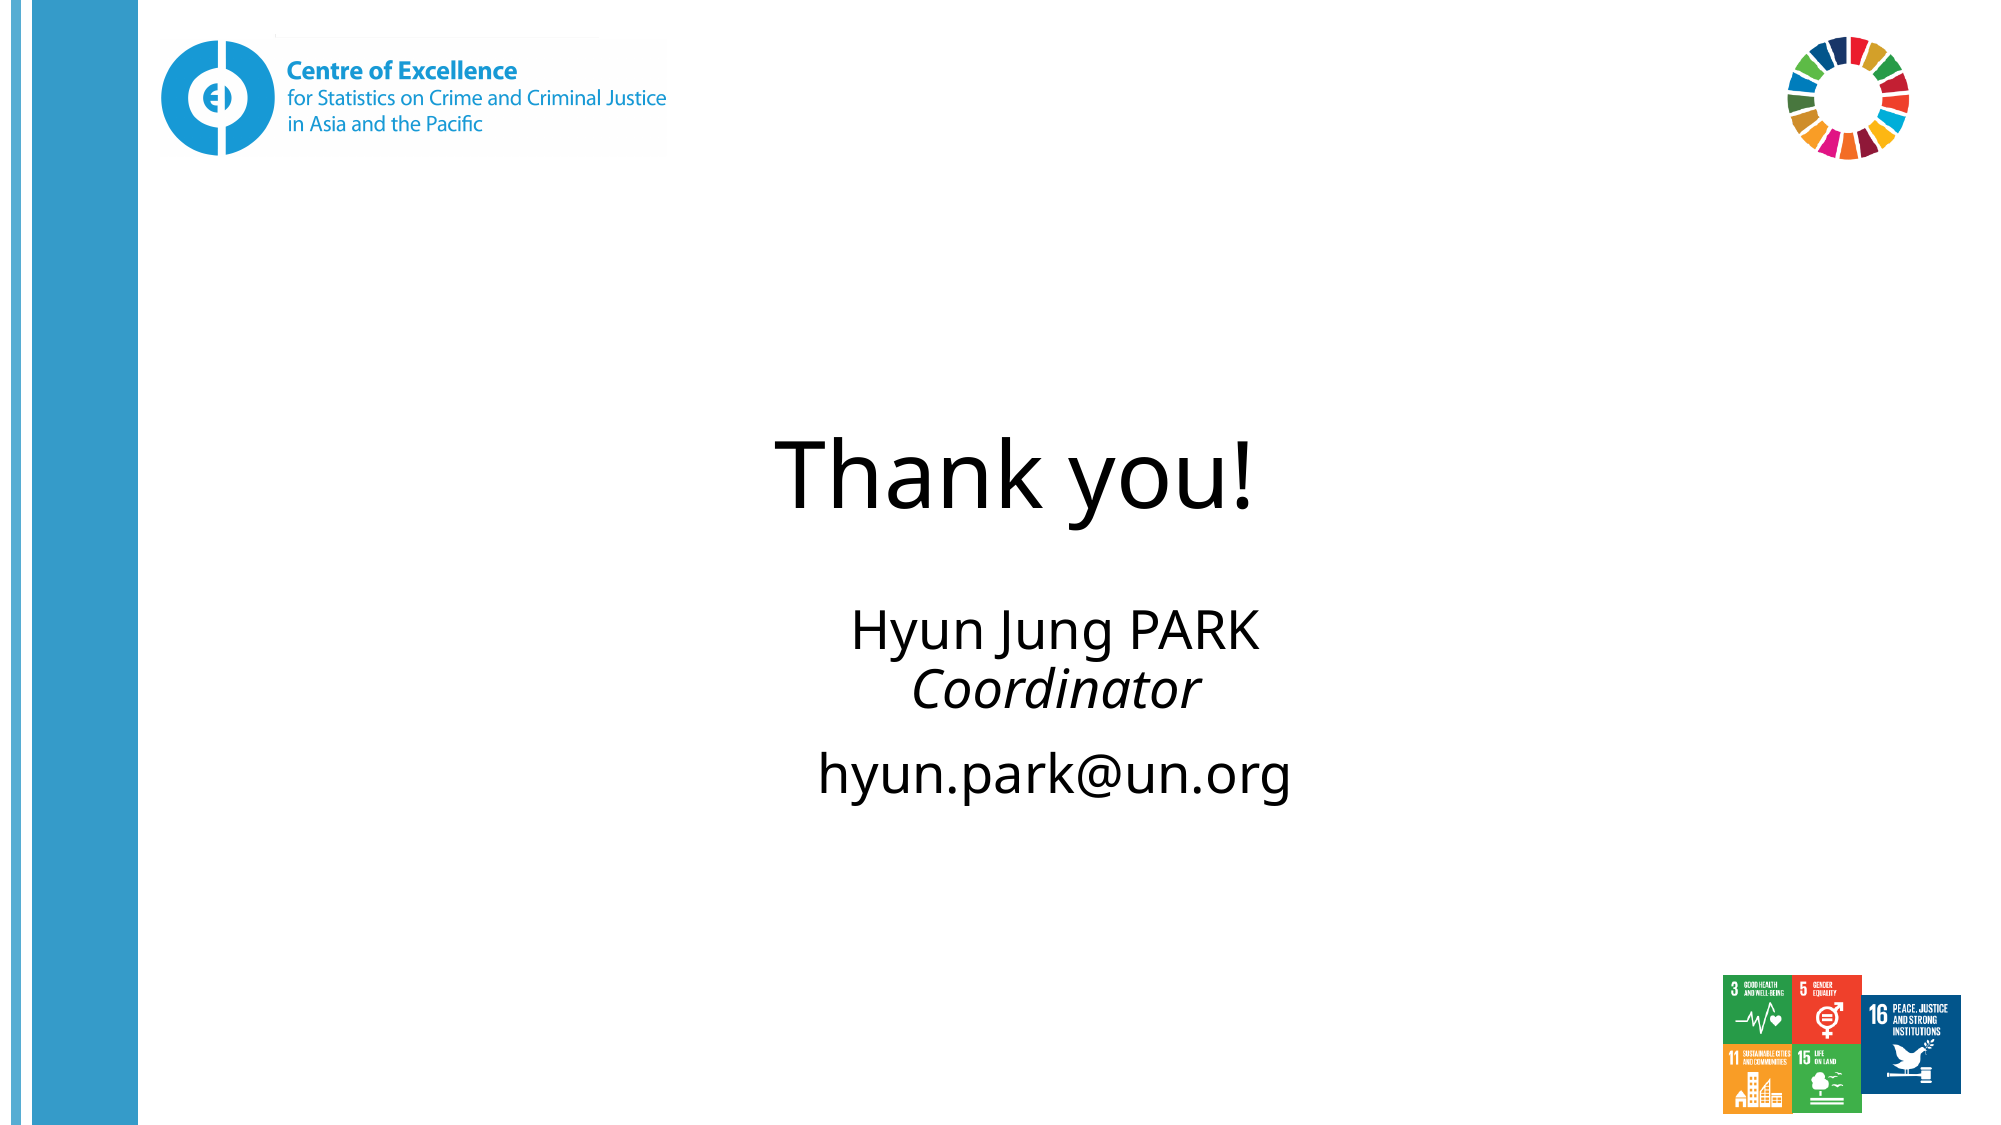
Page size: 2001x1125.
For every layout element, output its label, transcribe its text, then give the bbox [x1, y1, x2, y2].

picture [155, 34, 667, 157]
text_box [1723, 975, 1961, 1114]
text_box Hyun Jung PARK Coordinator hyun.park@un.org [394, 585, 1718, 821]
title Thank you! [759, 393, 1353, 563]
picture [1784, 34, 1911, 162]
